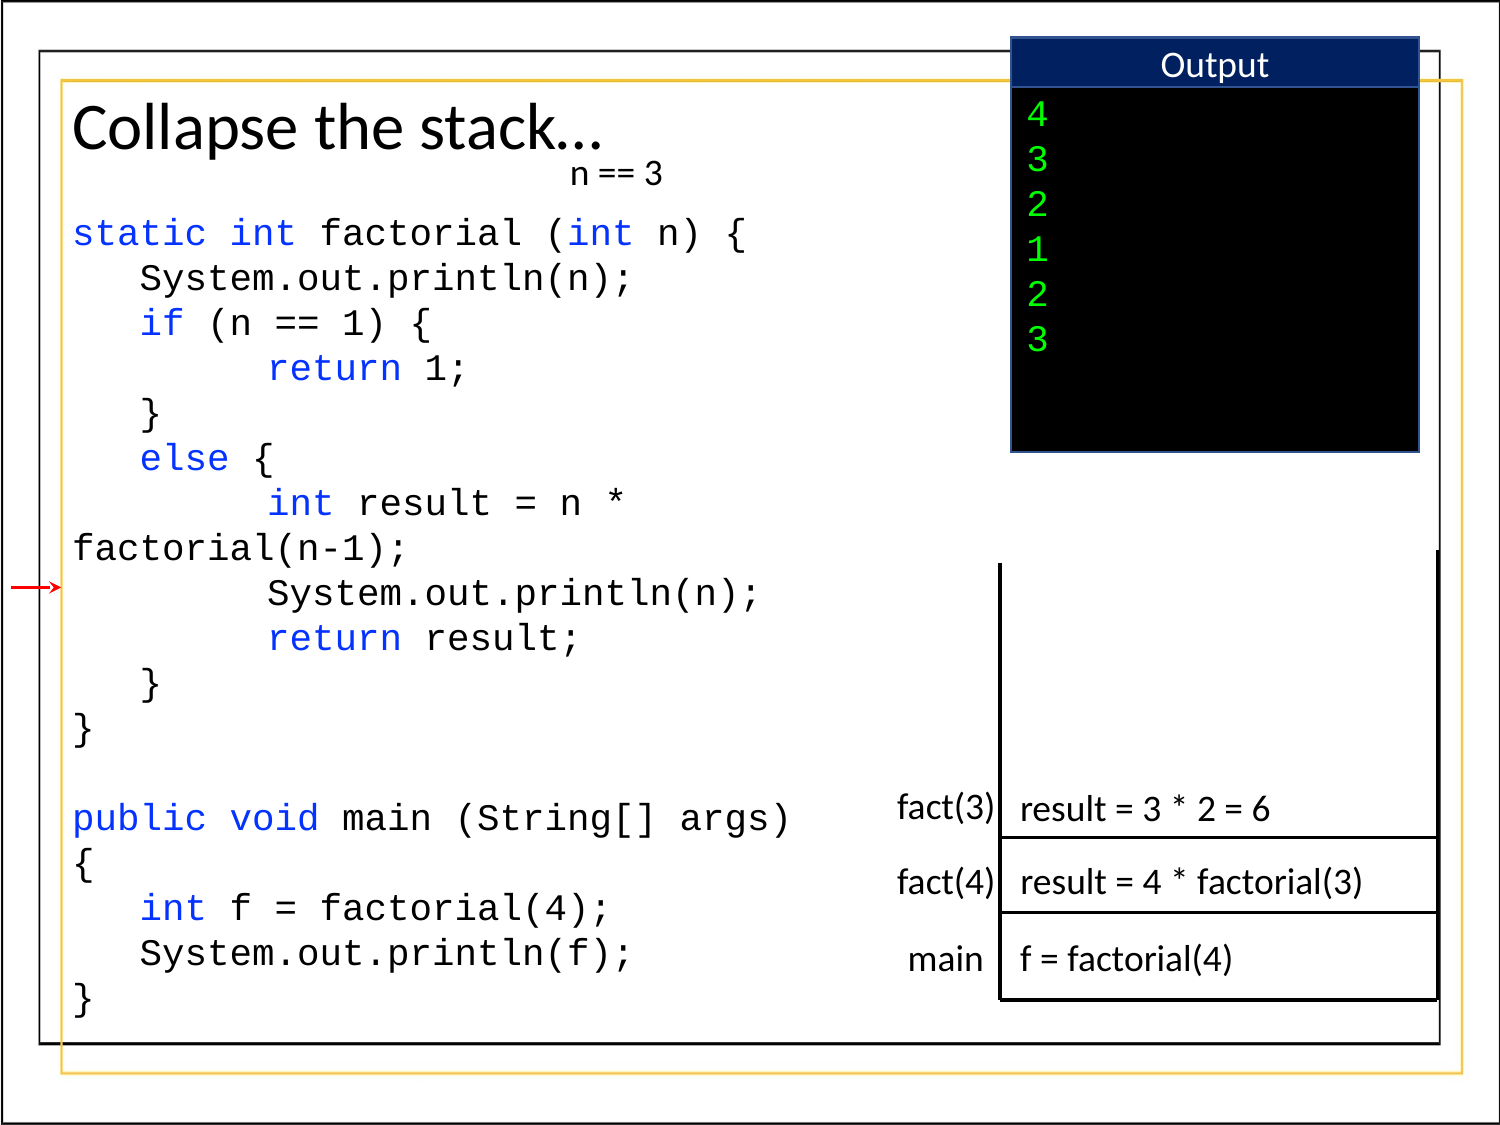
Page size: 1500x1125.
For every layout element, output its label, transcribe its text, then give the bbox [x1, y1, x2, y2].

text_box result = 4 * factorial(3) [1013, 849, 1384, 910]
text_box 4 3 2 1 2 3 [1011, 81, 1065, 367]
text_box main [932, 926, 994, 987]
text_box fact(3) [932, 774, 994, 835]
text_box fact(4) [932, 849, 994, 910]
text_box result = 3 * 2 = 6 [1005, 776, 1290, 835]
text_box Collapse the stack… [57, 74, 798, 170]
text_box static int factorial (int n) { System.out.println(n); if (n == 1) { return 1; } else { int result = n * factorial(n-1); System.out.println(n); return result; } } public void main (String[] args) { int f = factorial(4); System.out.println(f); } [57, 199, 932, 1025]
text_box f = factorial(4) [1005, 926, 1252, 987]
text_box Output [1011, 37, 1419, 88]
text_box [1011, 88, 1419, 452]
text_box n == 3 [554, 170, 680, 199]
text_box fact(4) [1005, 849, 1013, 910]
picture [0, 0, 1500, 1125]
